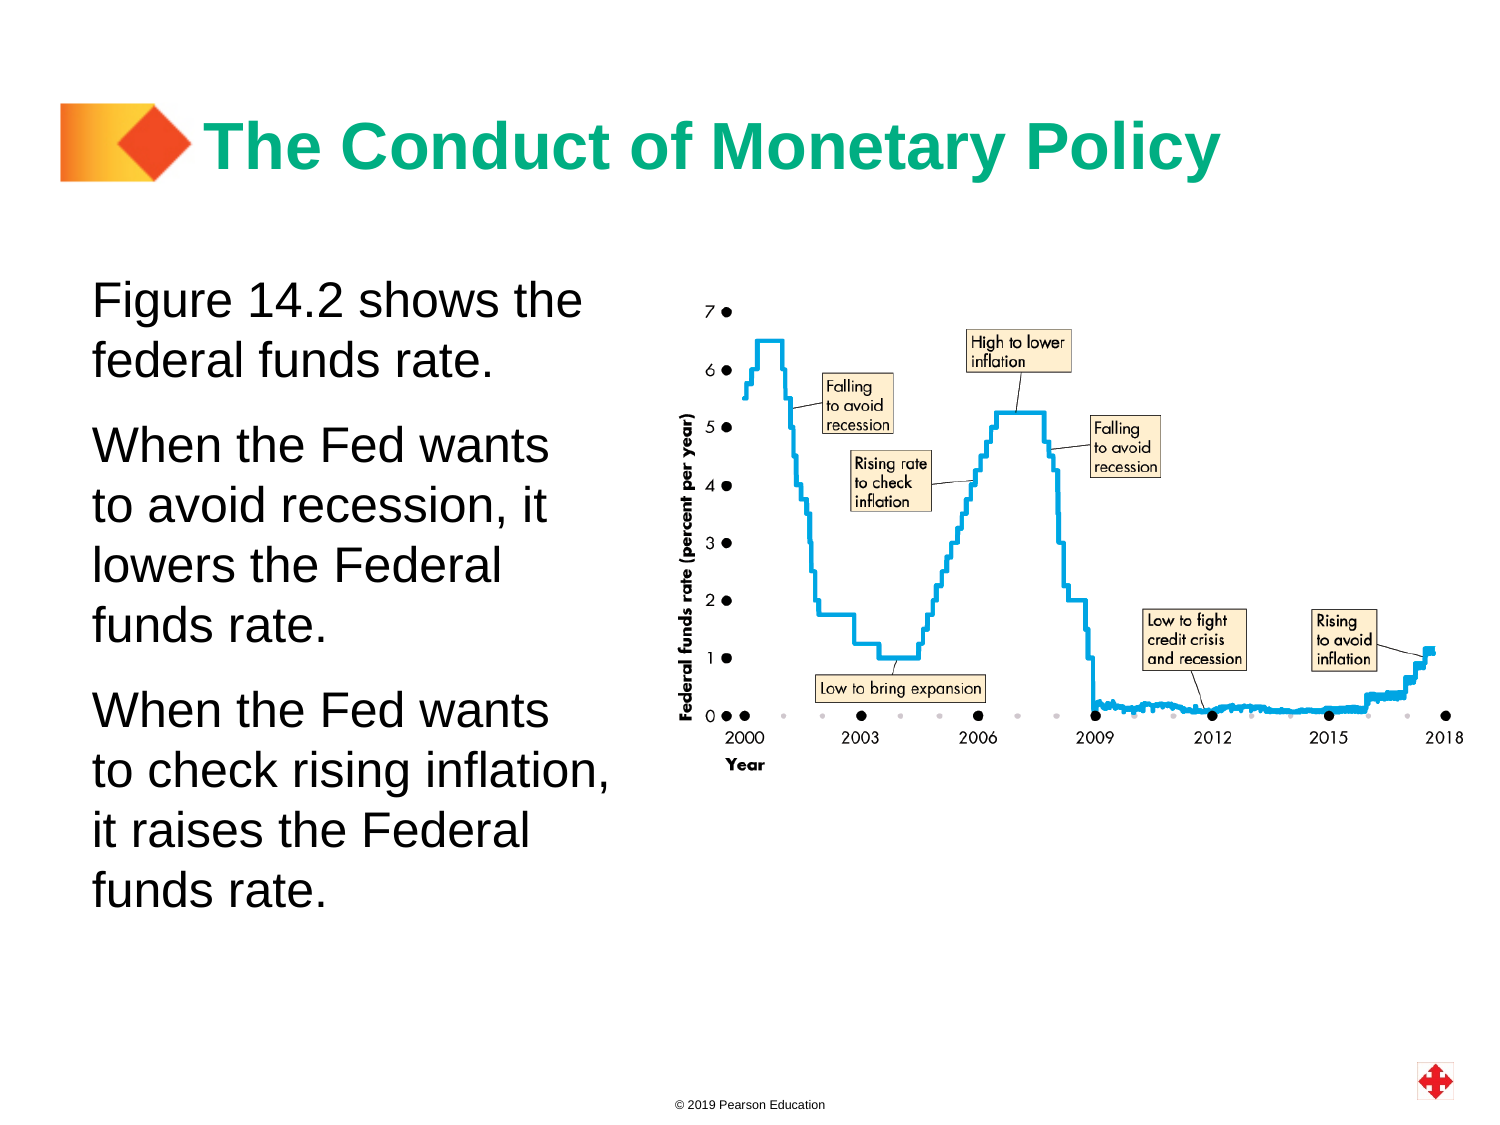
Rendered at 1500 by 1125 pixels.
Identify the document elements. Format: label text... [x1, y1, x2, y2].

title The Conduct of Monetary Policy [188, 50, 1364, 236]
picture [674, 299, 1469, 776]
picture [1417, 1062, 1455, 1100]
picture [59, 102, 188, 184]
list Figure 14.2 shows the federal funds rate. When the Fed wants to avoid recession, it lowers the Federal funds rate. When the Fed wants to check rising inflation, it raises the Federal funds rate. [59, 259, 638, 1003]
